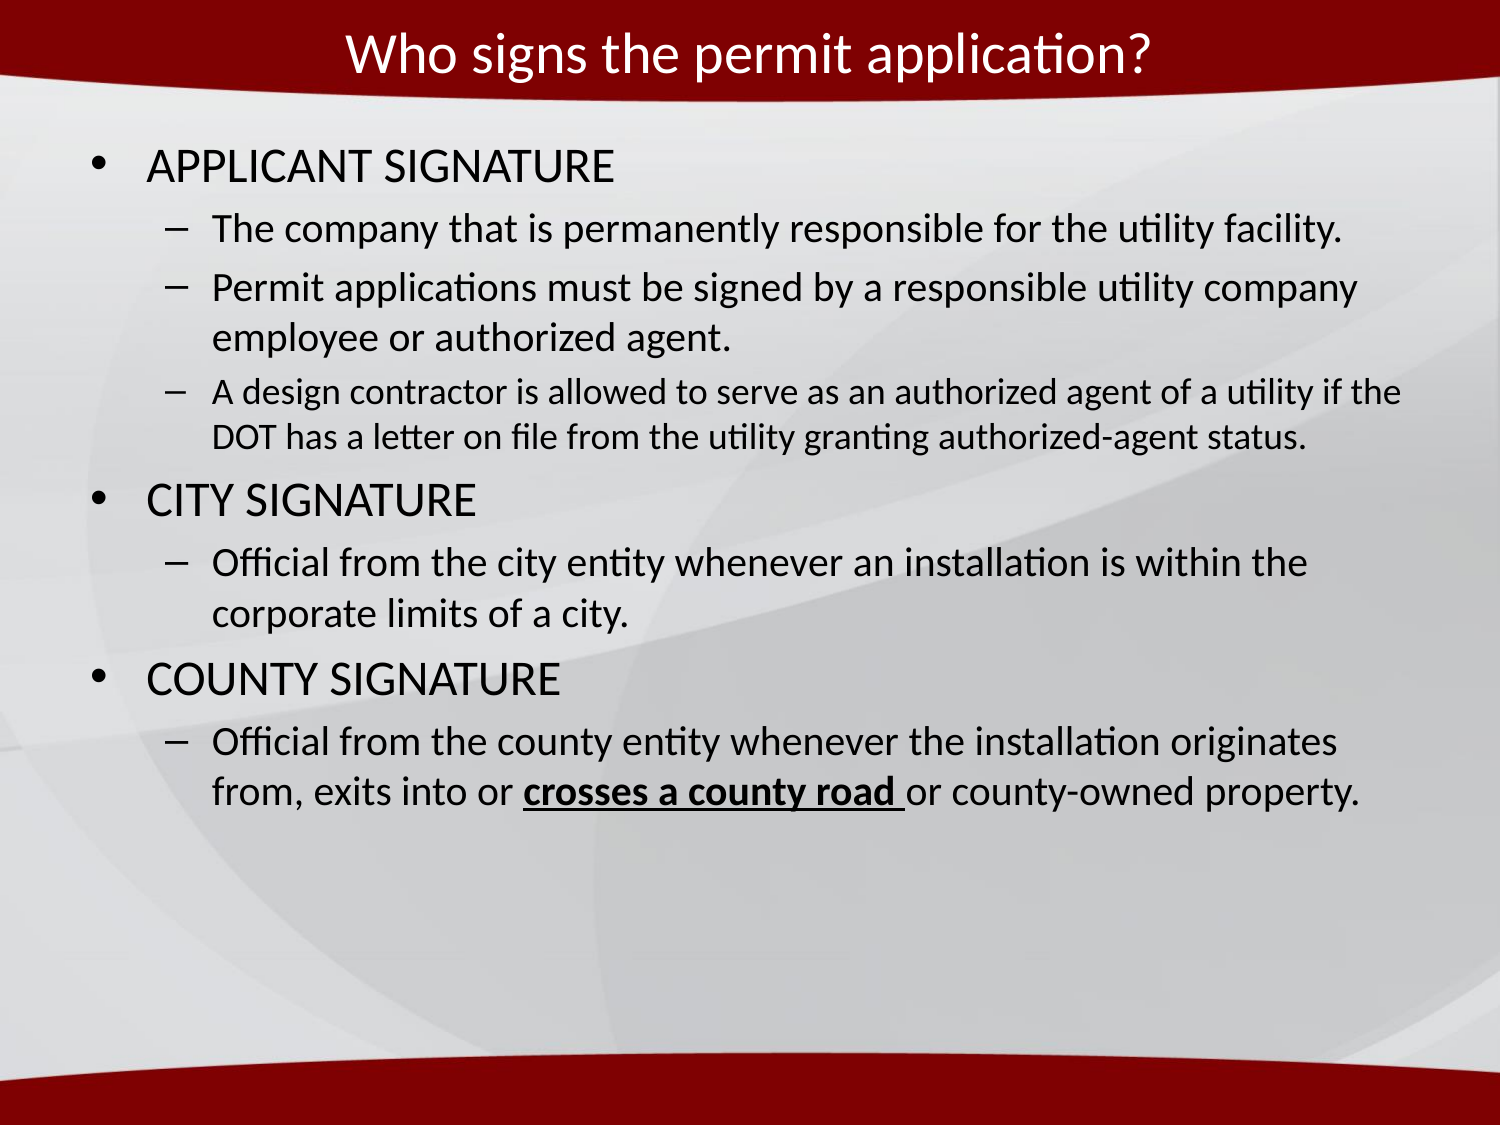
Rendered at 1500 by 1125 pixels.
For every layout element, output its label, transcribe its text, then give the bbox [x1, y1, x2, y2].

list APPLICANT SIGNATURE The company that is permanently responsible for the utility facility. Permit applications must be signed by a responsible utility company employee or authorized agent. A design contractor is allowed to serve as an authorized agent of a utility if the DOT has a letter on file from the utility granting authorized-agent status. CITY SIGNATURE Official from the city entity whenever an installation is within the corporate limits of a city. COUNTY SIGNATURE Official from the county entity whenever the installation originates from, exits into or crosses a county road or county-owned property. [75, 125, 1425, 1038]
picture [0, 100, 1500, 1125]
title Who signs the permit application? [0, 0, 1500, 100]
